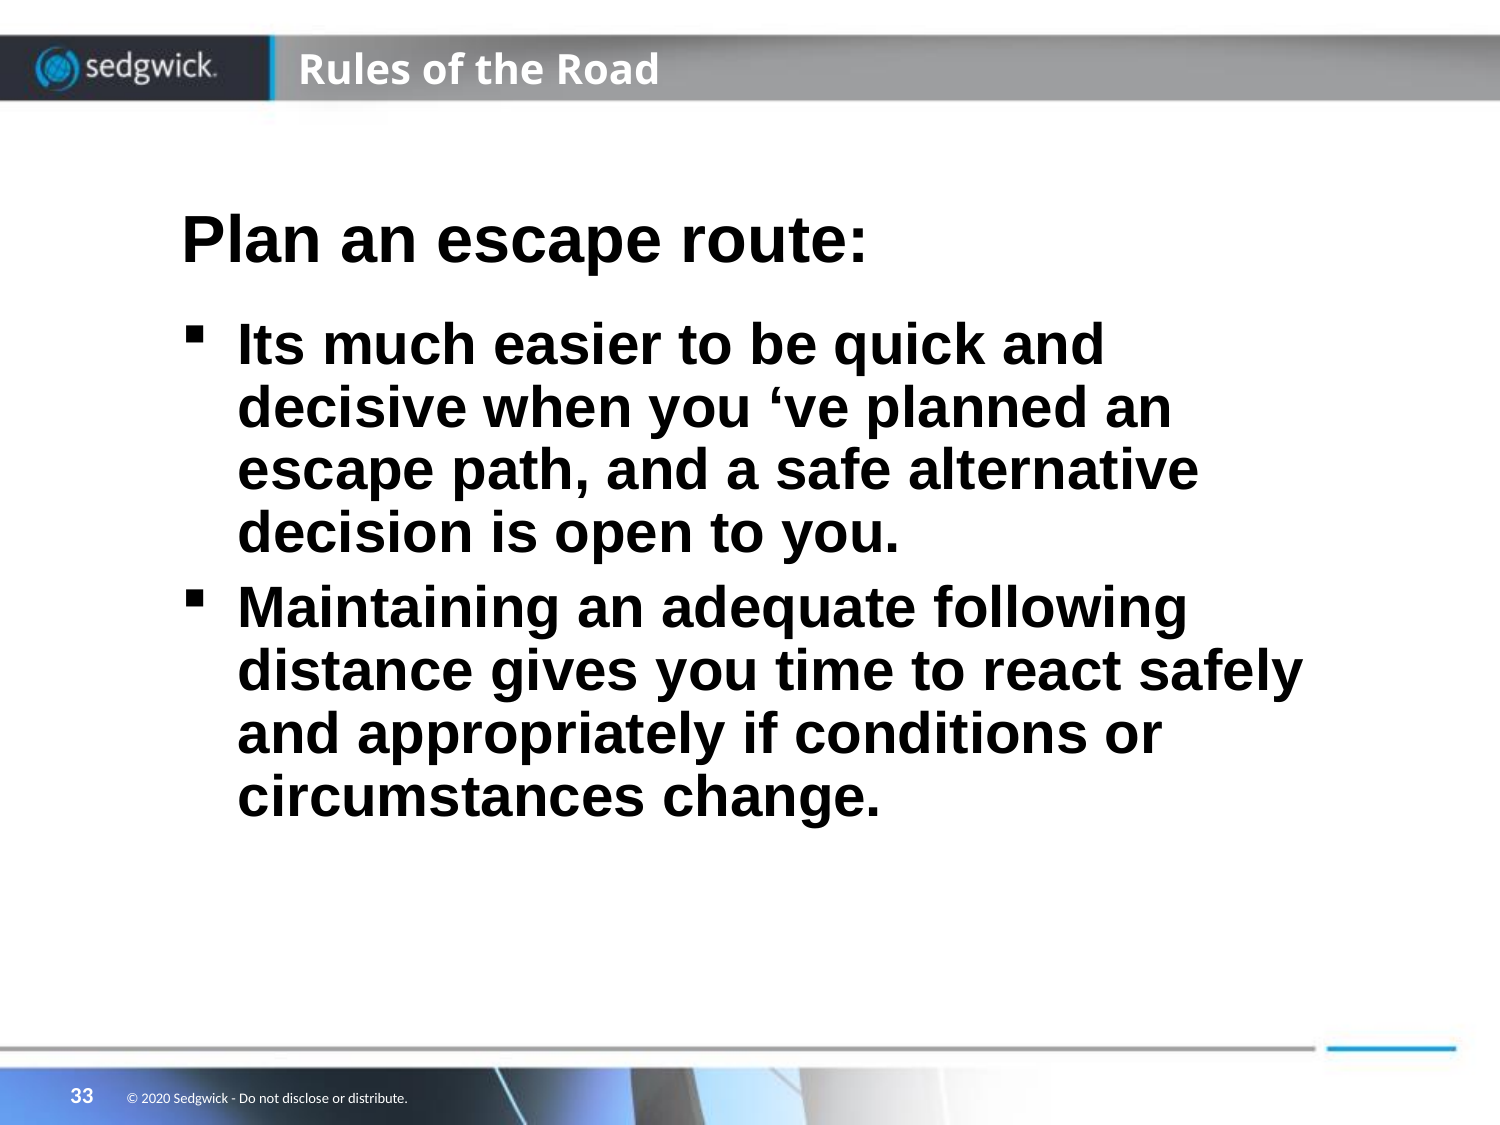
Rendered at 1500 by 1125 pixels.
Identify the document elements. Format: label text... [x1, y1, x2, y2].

title Rules of the Road [283, 35, 1500, 101]
text_box Plan an escape route: Its much easier to be quick and decisive when you ‘ve planned an escape path, and a safe alternative decision is open to you. Maintaining an adequate following distance gives you time to react safely and appropriately if conditions or circumstances change. [166, 198, 1367, 874]
picture [0, 0, 1500, 1125]
